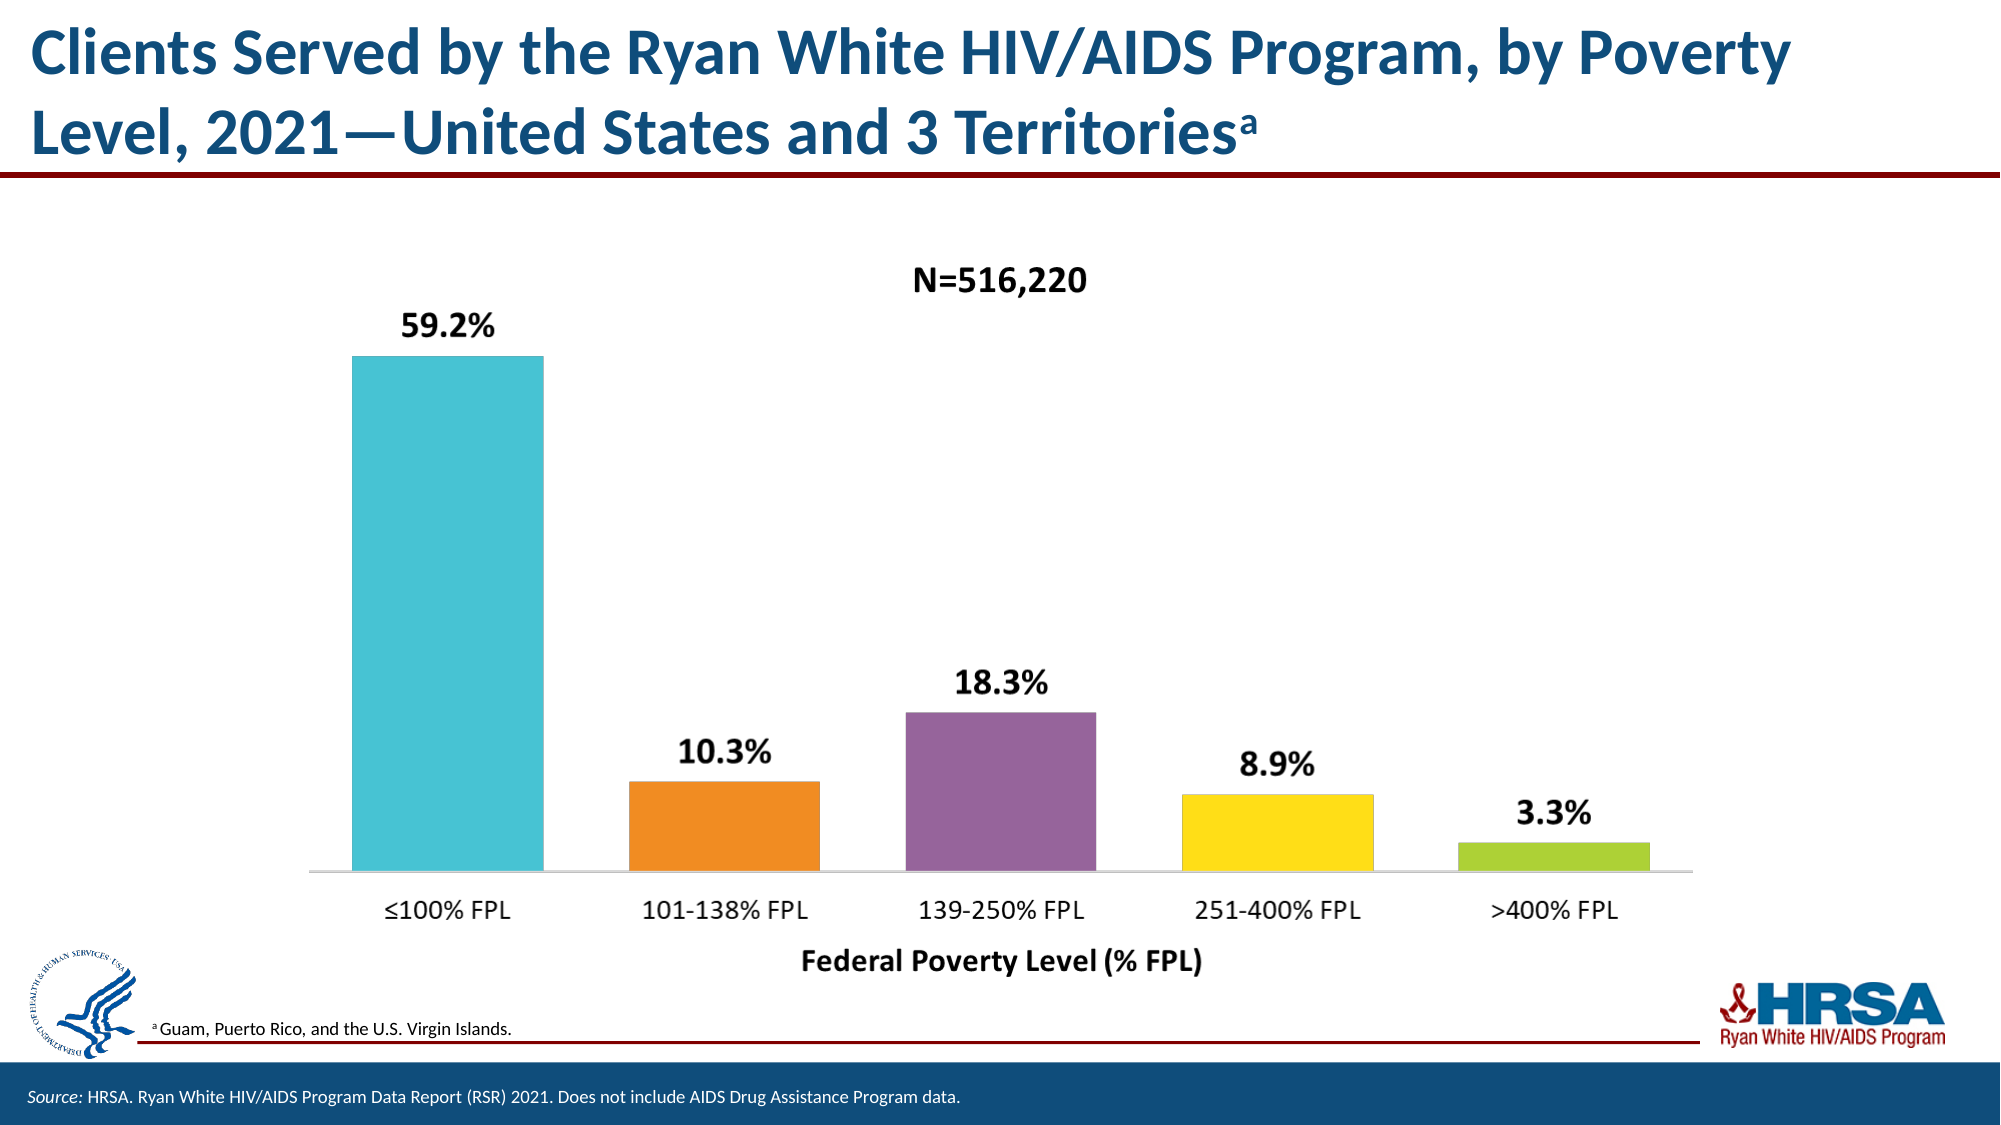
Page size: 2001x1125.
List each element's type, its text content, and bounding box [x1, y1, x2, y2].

picture [1720, 982, 1945, 1048]
picture [24, 946, 141, 1062]
text_box a Guam, Puerto Rico, and the U.S. Virgin Islands. [137, 1009, 562, 1047]
picture [287, 239, 1713, 1010]
title Clients Served by the Ryan White HIV/AIDS Program, by Poverty Level, 2021—United States and 3 Territoriesa [16, 0, 1968, 175]
